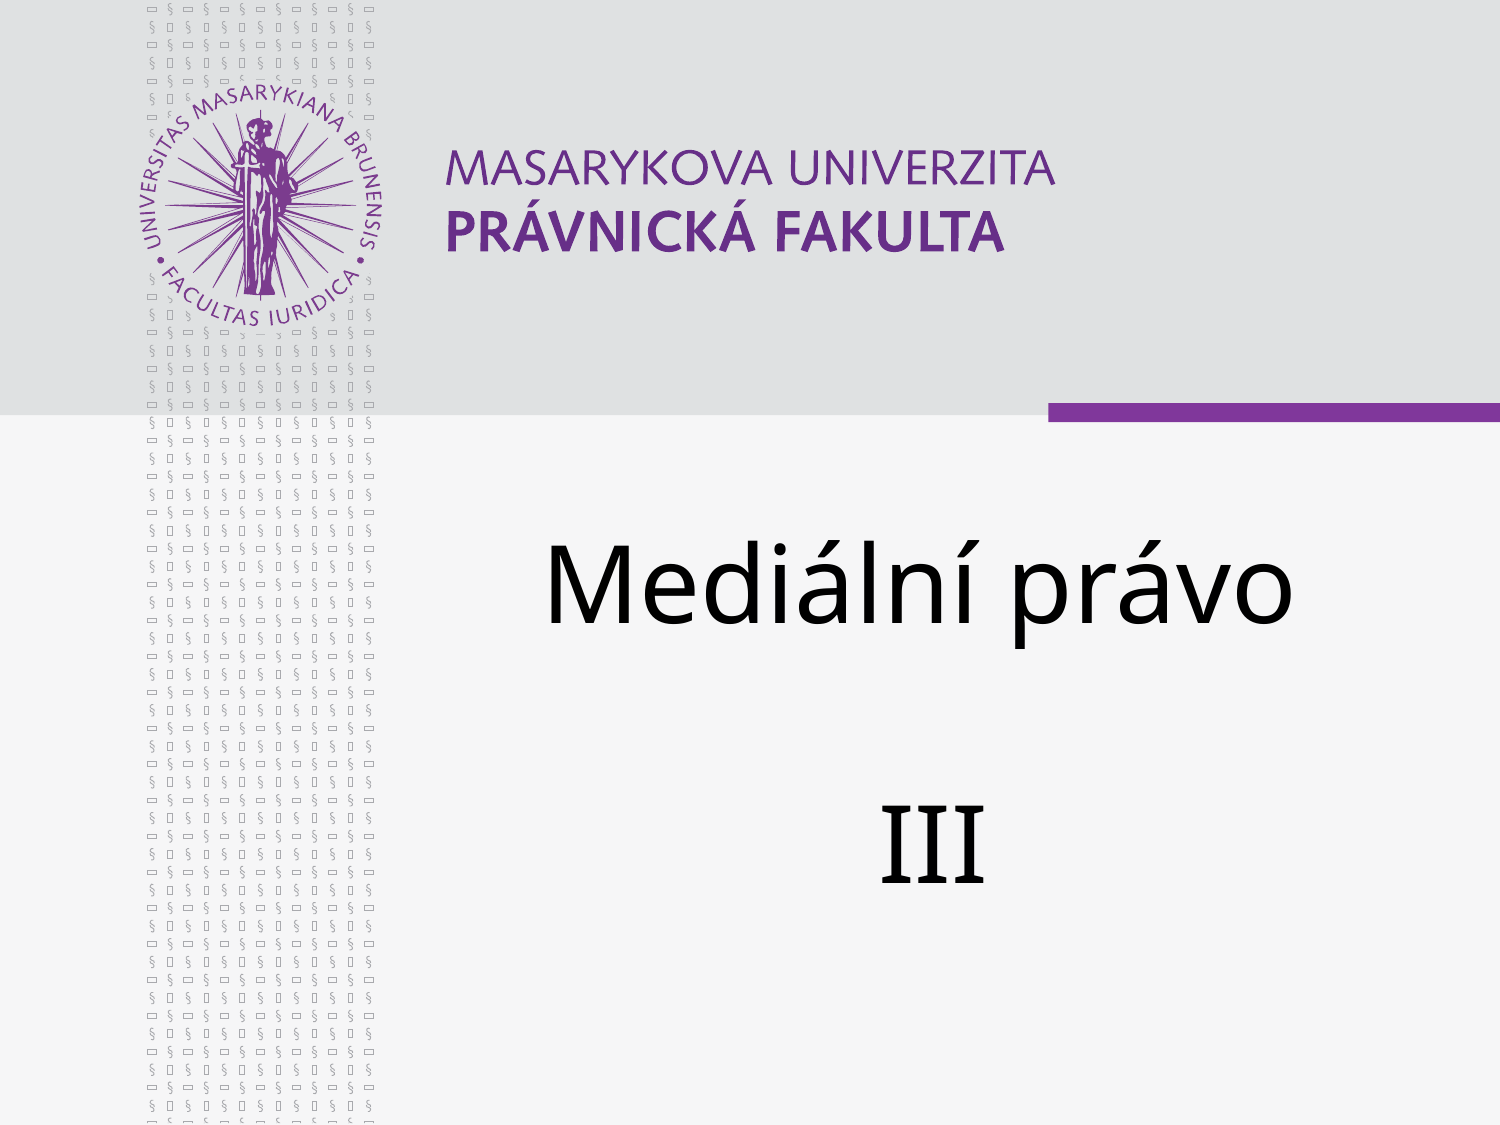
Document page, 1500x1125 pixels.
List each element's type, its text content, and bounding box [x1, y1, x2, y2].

title Mediální právo III [443, 515, 1424, 1059]
